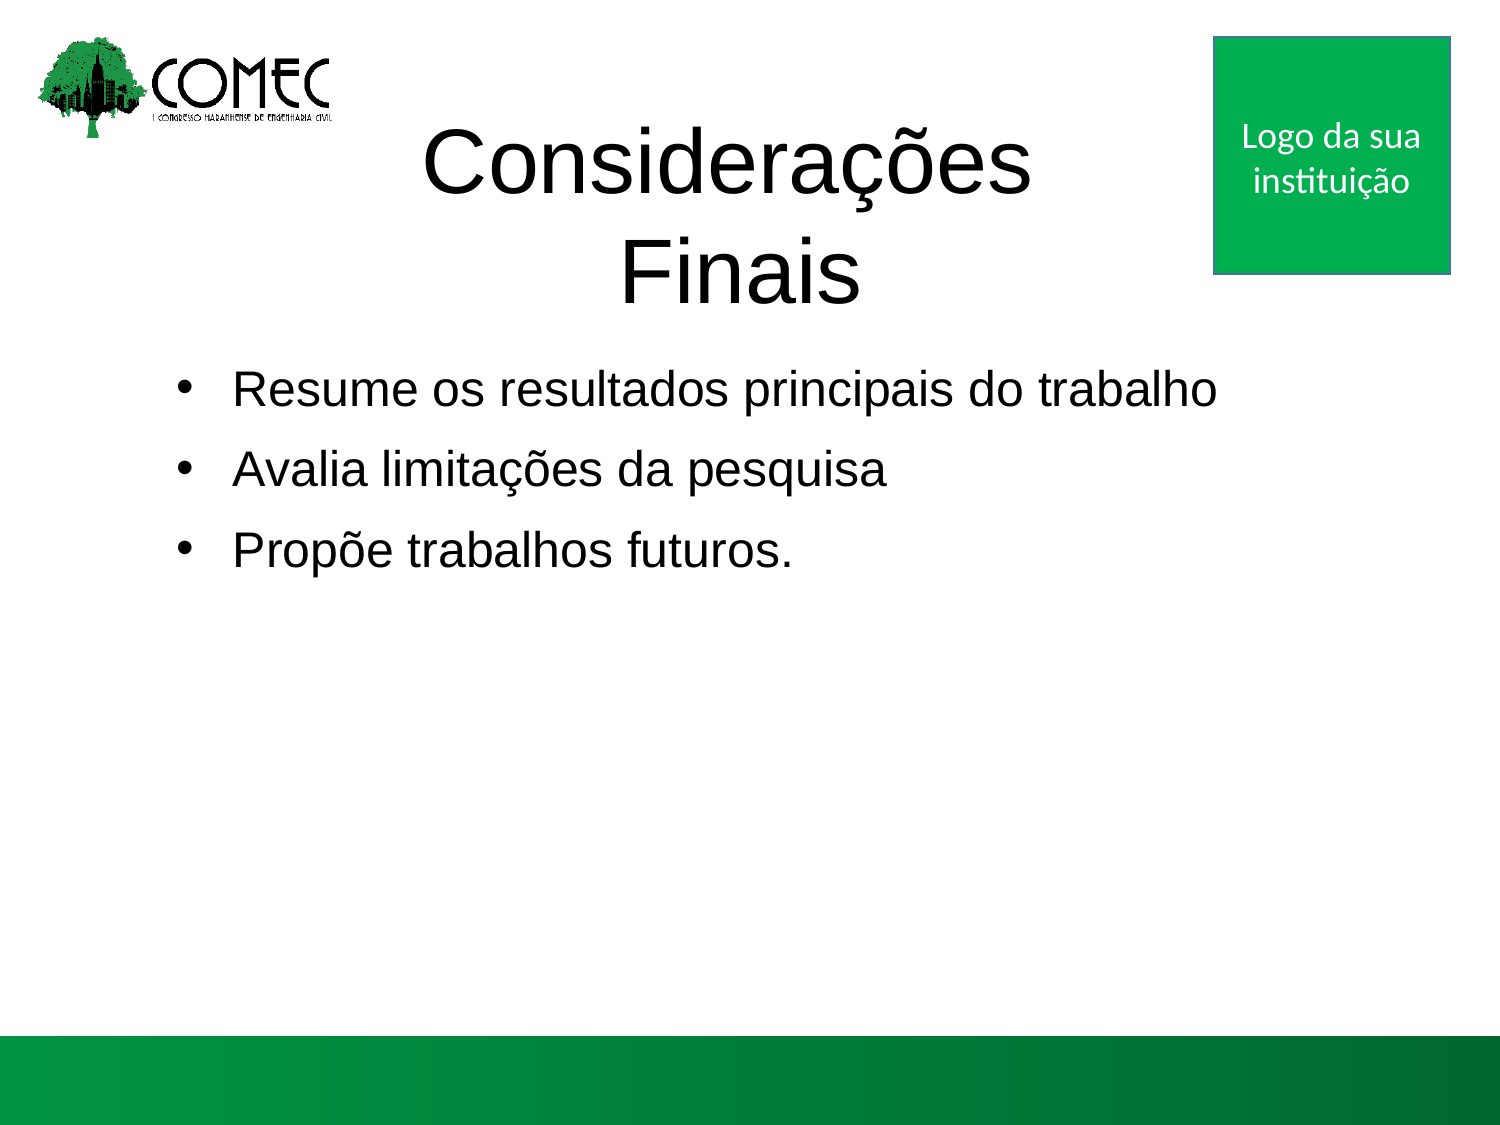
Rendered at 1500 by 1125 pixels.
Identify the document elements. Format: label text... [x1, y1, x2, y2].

picture [37, 37, 332, 138]
text_box [0, 1035, 1500, 1125]
text_box Logo da sua instituição [1213, 36, 1451, 275]
text_box Considerações Finais [267, 94, 1214, 330]
text_box Resume os resultados principais do trabalho Avalia limitações da pesquisa Propõe trabalhos futuros. [161, 348, 1330, 586]
